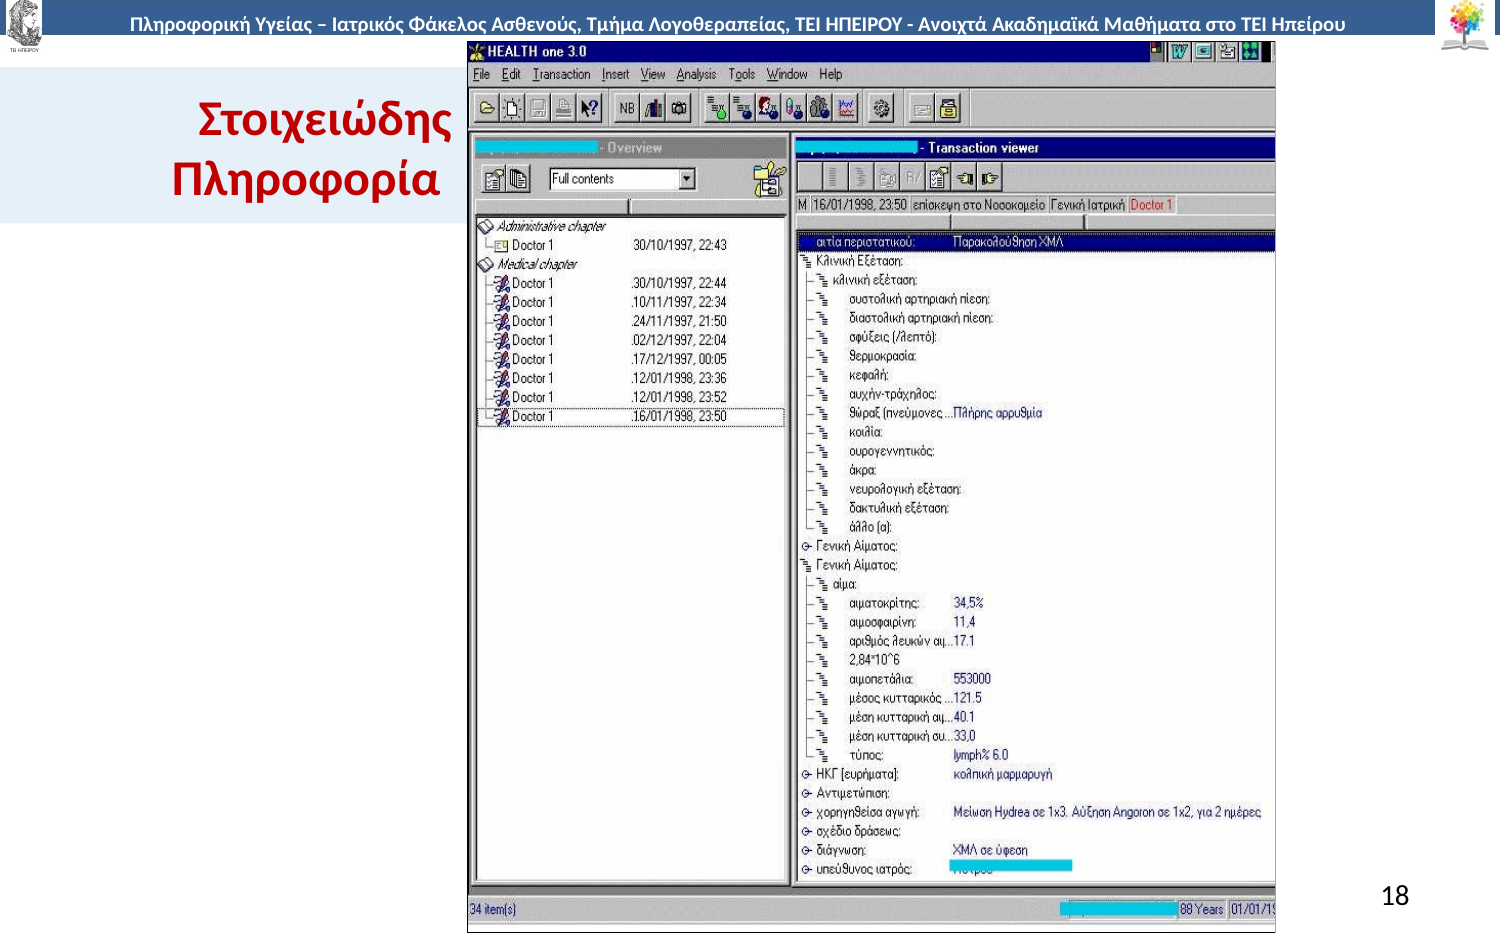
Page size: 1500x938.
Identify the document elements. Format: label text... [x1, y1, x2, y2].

picture [1435, 0, 1495, 52]
slide_number 18 [1280, 868, 1425, 919]
title Στοιχειώδης Πληροφορία [0, 67, 461, 224]
picture [6, 0, 42, 54]
picture [466, 40, 1276, 933]
